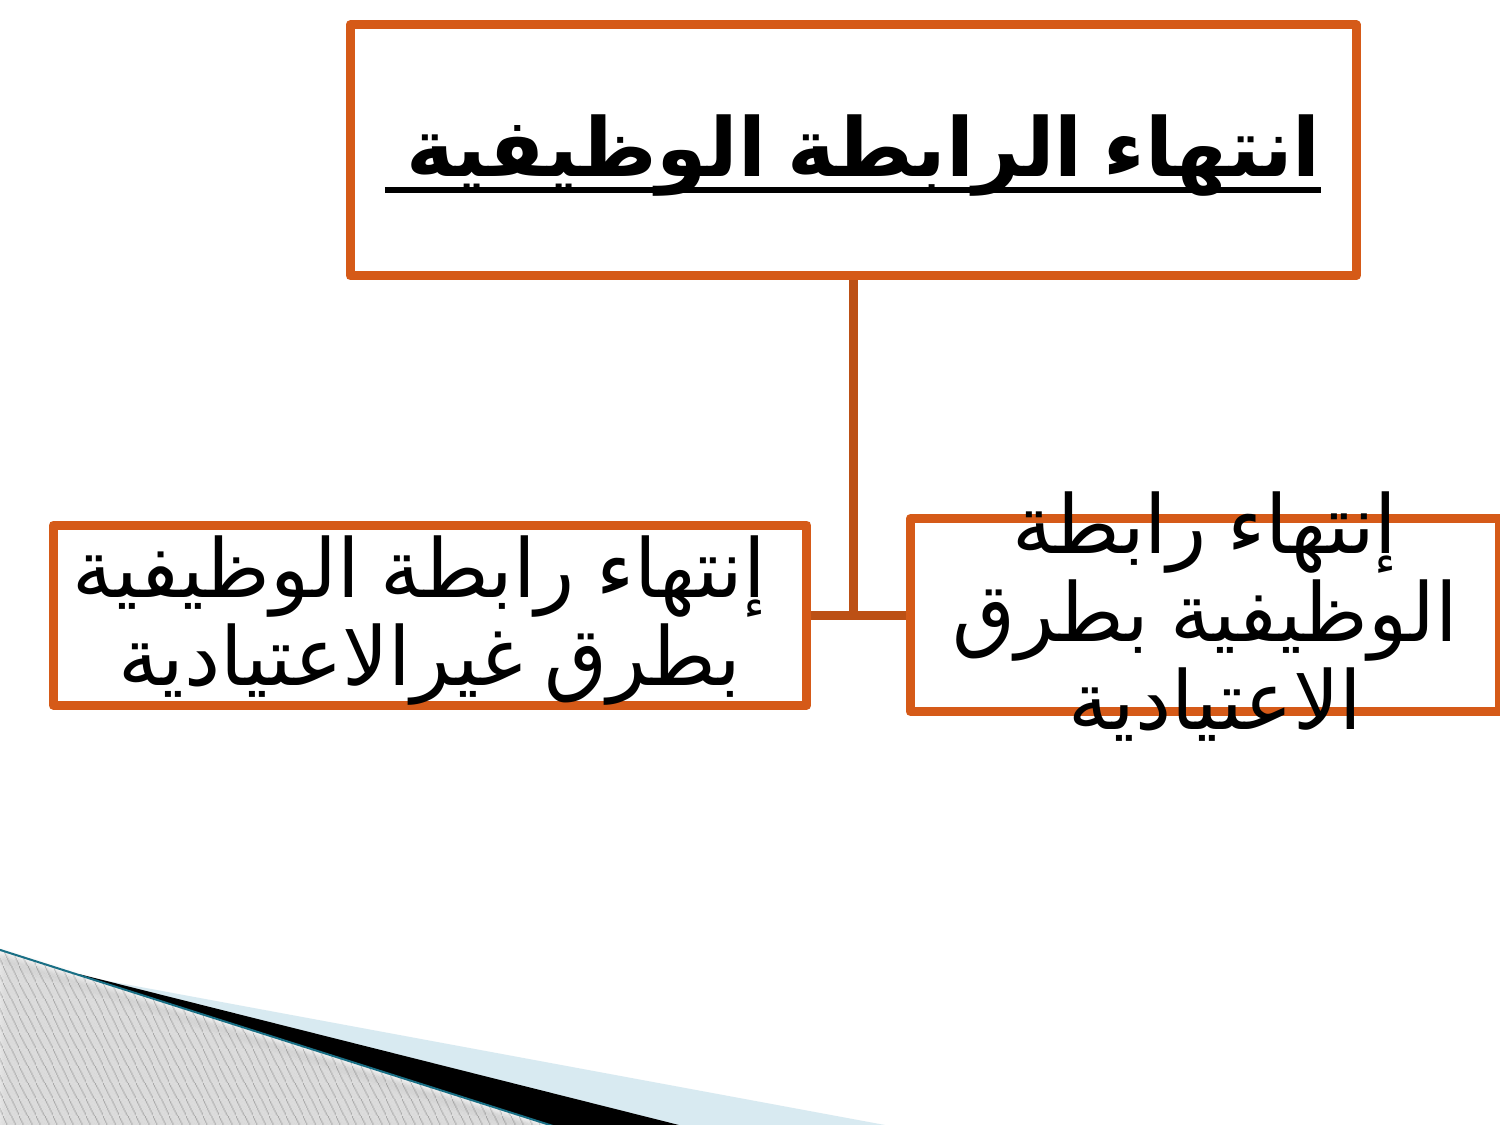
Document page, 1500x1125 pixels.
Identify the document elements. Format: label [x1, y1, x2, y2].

list [49, 24, 1500, 1101]
